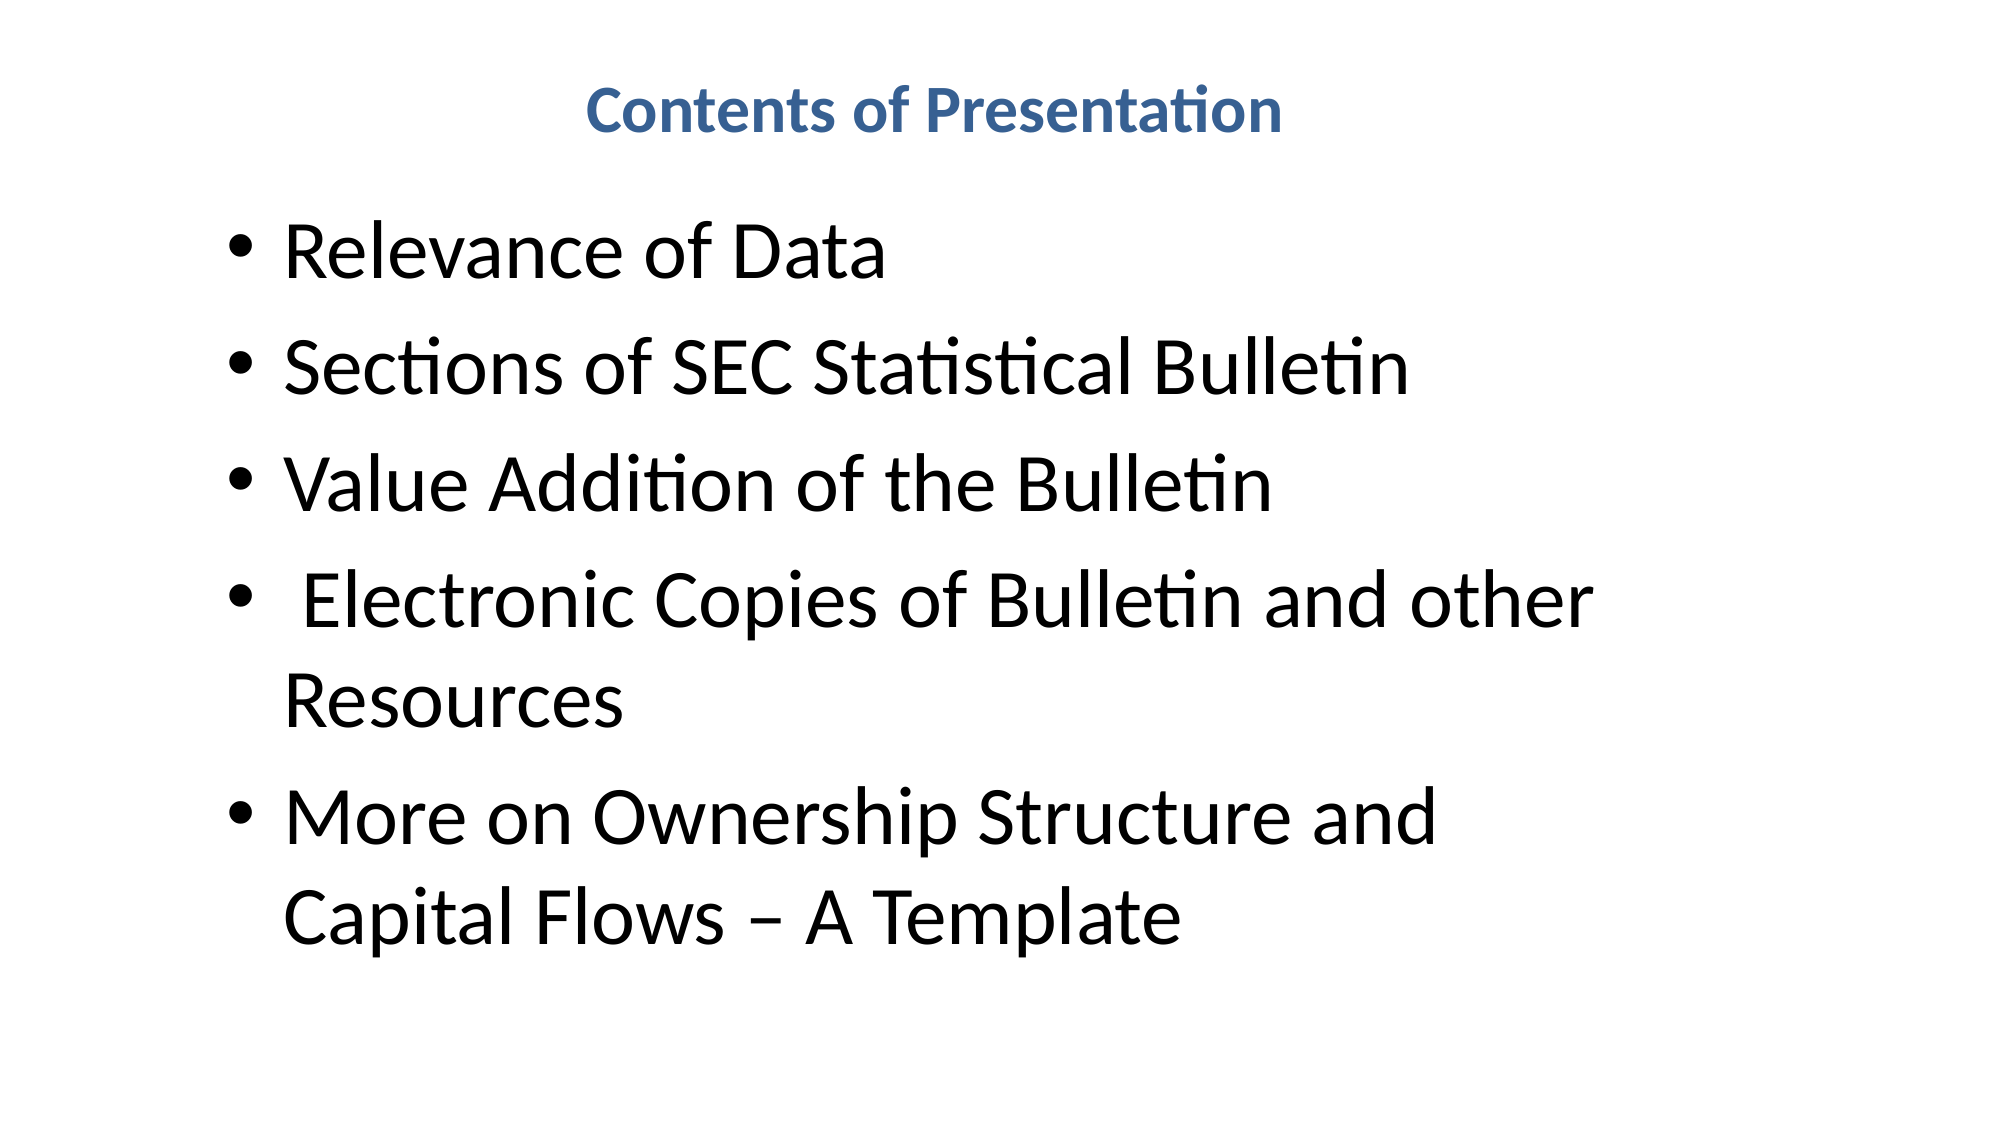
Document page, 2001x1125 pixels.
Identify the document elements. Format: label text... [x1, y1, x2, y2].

title Contents of Presentation [229, 57, 1640, 154]
list Relevance of Data Sections of SEC Statistical Bulletin Value Addition of the Bulletin Electronic Copies of Bulletin and other Resources More on Ownership Structure and Capital Flows – A Template [211, 187, 1623, 1063]
